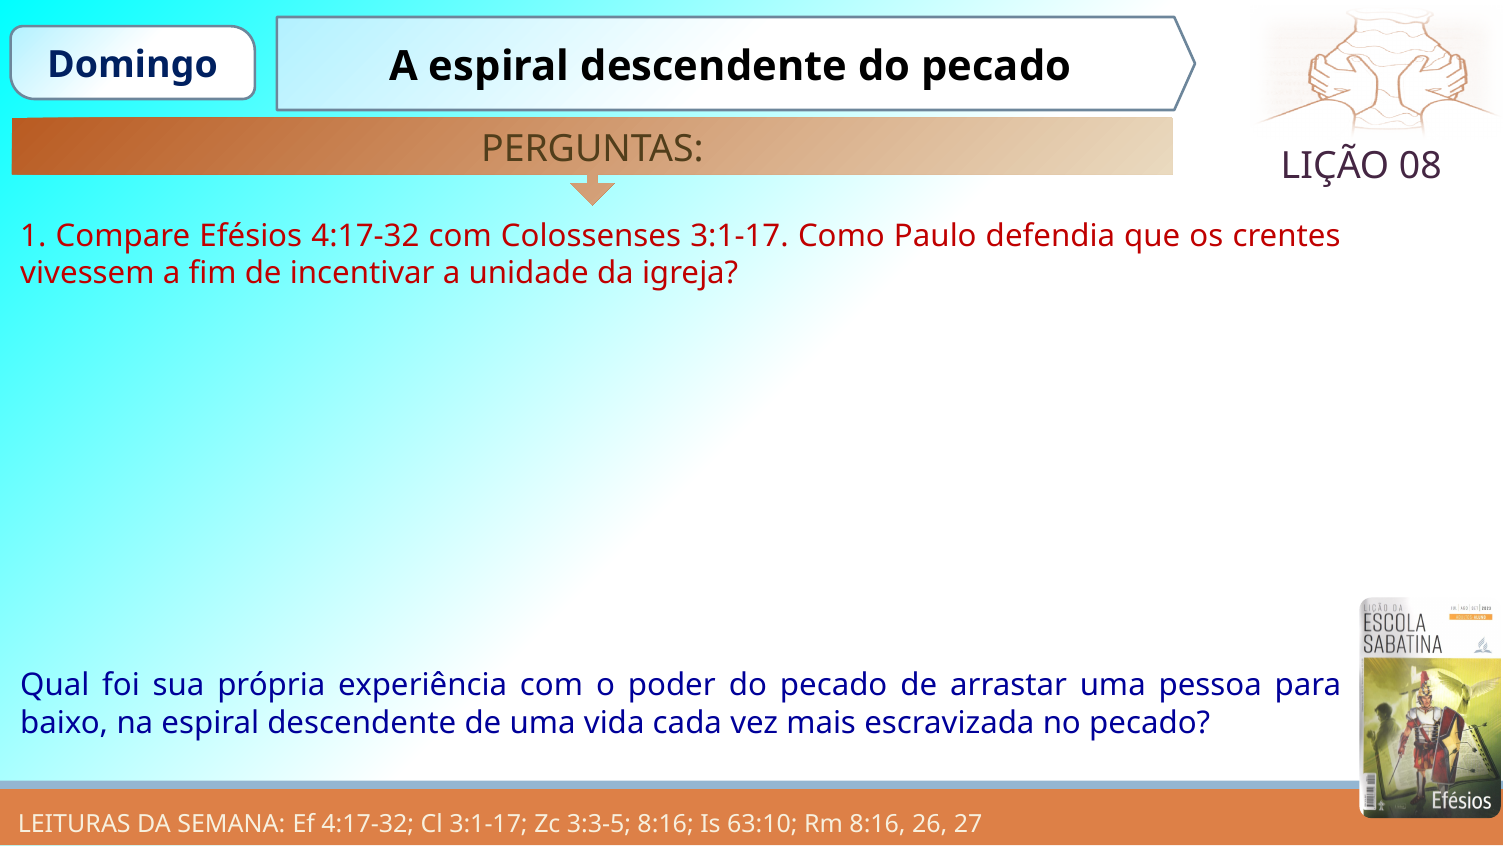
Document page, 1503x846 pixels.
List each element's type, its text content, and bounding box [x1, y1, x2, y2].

picture [1248, 3, 1503, 142]
text_box 1. Compare Efésios 4:17-32 com Colossenses 3:1-17. Como Paulo defendia que os crentes vivessem a fim de incentivar a unidade da igreja? Qual foi sua própria experiência com o poder do pecado de arrastar uma pessoa para baixo, na espiral descendente de uma vida cada vez mais escravizada no pecado? [5, 207, 1358, 747]
text_box PERGUNTAS: [10, 116, 1174, 207]
text_box LEITURAS DA SEMANA: Ef 4:17-32; Cl 3:1-17; Zc 3:3-5; 8:16; Is 63:10; Rm 8:16, 26, 27 [3, 799, 1421, 845]
text_box A espiral descendente do pecado [275, 15, 1197, 112]
picture [1358, 596, 1502, 819]
text_box LIÇÃO 08 [1265, 150, 1458, 194]
text_box Domingo [9, 24, 257, 101]
